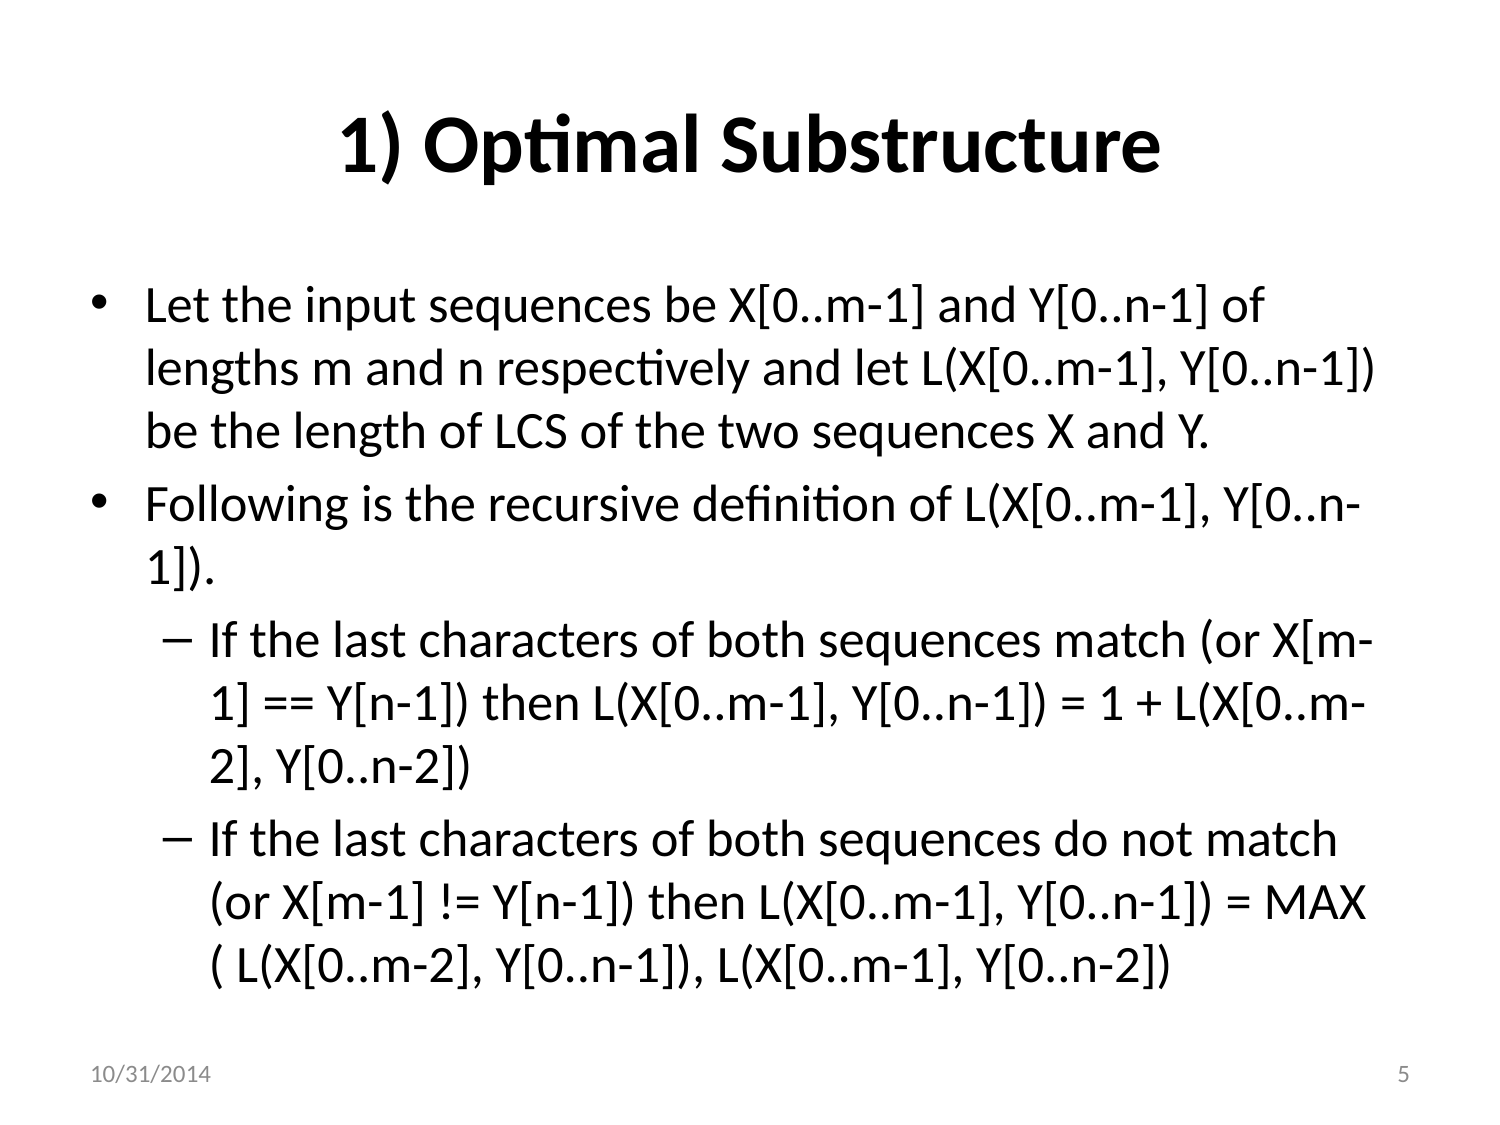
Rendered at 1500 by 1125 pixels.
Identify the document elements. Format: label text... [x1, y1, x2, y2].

title 1) Optimal Substructure [75, 45, 1425, 233]
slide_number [75, 1042, 425, 1103]
slide_number 5 [1074, 1042, 1425, 1103]
list Let the input sequences be X[0..m-1] and Y[0..n-1] of lengths m and n respectively and let L(X[0..m-1], Y[0..n-1]) be the length of LCS of the two sequences X and Y. Following is the recursive definition of L(X[0..m-1], Y[0..n-1]). If the last characters of both sequences match (or X[m-1] == Y[n-1]) then L(X[0..m-1], Y[0..n-1]) = 1 + L(X[0..m-2], Y[0..n-2]) If the last characters of both sequences do not match (or X[m-1] != Y[n-1]) then L(X[0..m-1], Y[0..n-1]) = MAX ( L(X[0..m-2], Y[0..n-1]), L(X[0..m-1], Y[0..n-2]) [75, 262, 1425, 1005]
